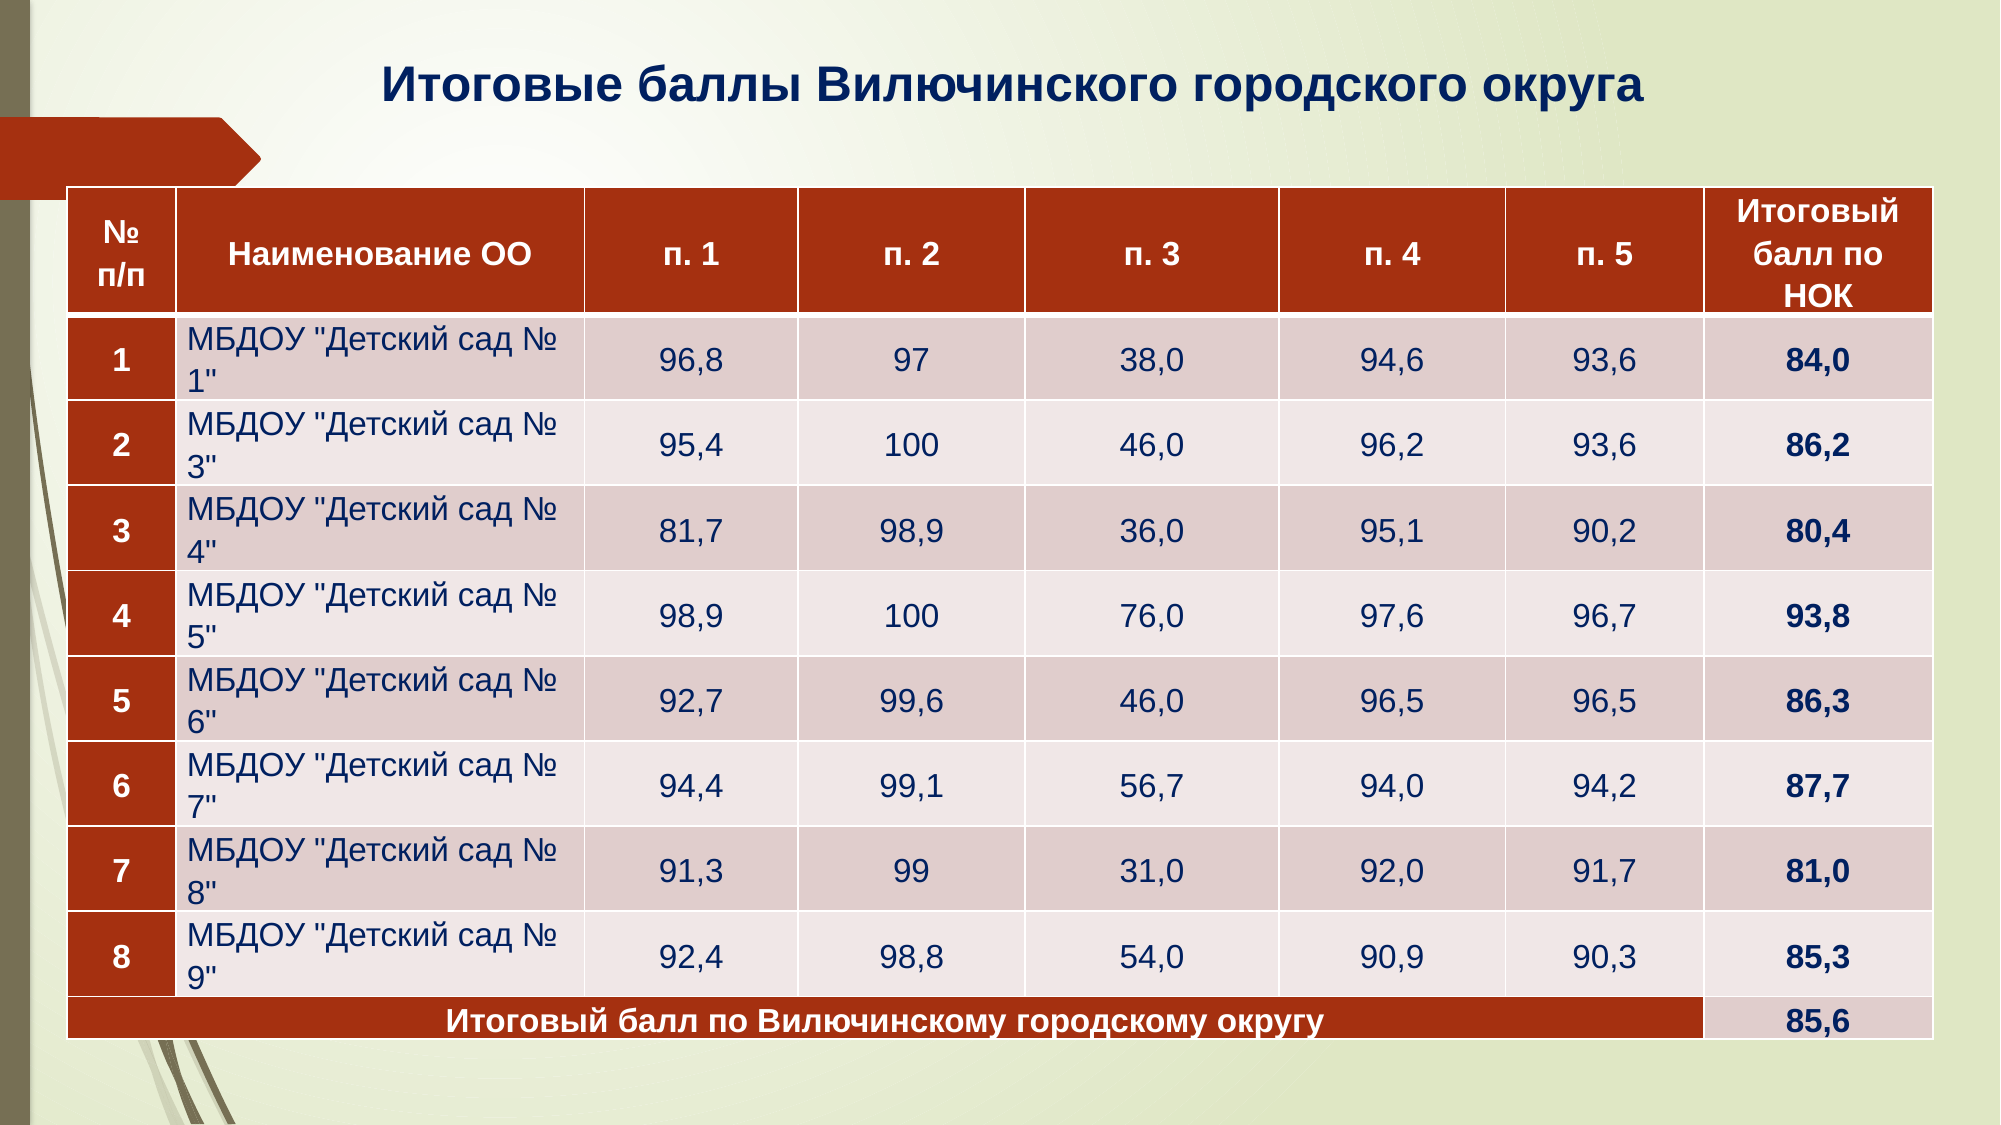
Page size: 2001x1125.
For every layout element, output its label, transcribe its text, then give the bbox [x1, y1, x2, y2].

table_header Итоговый балл по НОК [1705, 188, 1932, 312]
table_cell 81,7 [585, 486, 797, 570]
table_cell МБДОУ "Детский сад № 7" [177, 742, 584, 825]
table_cell 38,0 [1026, 318, 1278, 399]
table_cell 85,3 [1705, 912, 1932, 996]
table_cell 84,0 [1705, 318, 1932, 399]
table_cell 95,4 [585, 401, 797, 484]
table_cell МБДОУ "Детский сад № 4" [177, 486, 584, 570]
table_cell 100 [799, 571, 1024, 655]
table_cell 91,7 [1506, 827, 1703, 910]
table_cell 86,2 [1705, 401, 1932, 484]
table_cell 31,0 [1026, 827, 1278, 910]
table_cell 91,3 [585, 827, 797, 910]
table_cell 46,0 [1026, 401, 1278, 484]
table_cell 85,6 [1705, 997, 1932, 1038]
table_cell 96,5 [1506, 657, 1703, 740]
table_cell МБДОУ "Детский сад № 3" [177, 401, 584, 484]
table_cell 46,0 [1026, 657, 1278, 740]
table_cell 93,6 [1506, 401, 1703, 484]
table_cell 76,0 [1026, 571, 1278, 655]
table_cell 36,0 [1026, 486, 1278, 570]
table_cell 8 [68, 912, 175, 996]
table_cell 97,6 [1280, 571, 1505, 655]
table_cell МБДОУ "Детский сад № 9" [177, 912, 584, 996]
table_cell 56,7 [1026, 742, 1278, 825]
table_header п. 4 [1280, 188, 1505, 312]
table_header № п/п [68, 188, 175, 312]
table_cell 94,6 [1280, 318, 1505, 399]
table_cell 97 [799, 318, 1024, 399]
table_header п. 3 [1026, 188, 1278, 312]
table_cell 99,1 [799, 742, 1024, 825]
table_cell 90,3 [1506, 912, 1703, 996]
table_cell МБДОУ "Детский сад № 5" [177, 571, 584, 655]
table_cell 4 [68, 571, 175, 655]
table_cell 80,4 [1705, 486, 1932, 570]
table_cell МБДОУ "Детский сад № 1" [177, 318, 584, 399]
table_header п. 5 [1506, 188, 1703, 312]
table_cell МБДОУ "Детский сад № 6" [177, 657, 584, 740]
table_cell 100 [799, 401, 1024, 484]
table_cell Итоговый балл по Вилючинскому городскому округу [68, 997, 1703, 1038]
table_cell 96,7 [1506, 571, 1703, 655]
table_cell 93,6 [1506, 318, 1703, 399]
table_cell 7 [68, 827, 175, 910]
table_cell 5 [68, 657, 175, 740]
table_cell 86,3 [1705, 657, 1932, 740]
table_cell 99,6 [799, 657, 1024, 740]
table_cell 94,0 [1280, 742, 1505, 825]
table_header п. 2 [799, 188, 1024, 312]
table_cell 90,2 [1506, 486, 1703, 570]
table_cell 92,4 [585, 912, 797, 996]
table_cell 95,1 [1280, 486, 1505, 570]
table_header п. 1 [585, 188, 797, 312]
table_cell МБДОУ "Детский сад № 8" [177, 827, 584, 910]
table_cell 98,8 [799, 912, 1024, 996]
table_cell 96,5 [1280, 657, 1505, 740]
table_cell 81,0 [1705, 827, 1932, 910]
table_cell 87,7 [1705, 742, 1932, 825]
table_cell 93,8 [1705, 571, 1932, 655]
table_cell 94,2 [1506, 742, 1703, 825]
table_cell 3 [68, 486, 175, 570]
table_cell 96,8 [585, 318, 797, 399]
table_cell 1 [68, 318, 175, 399]
title Итоговые баллы Вилючинского городского округа [24, 43, 2000, 187]
table_cell 92,7 [585, 657, 797, 740]
table_cell 99 [799, 827, 1024, 910]
table_cell 96,2 [1280, 401, 1505, 484]
table_cell 90,9 [1280, 912, 1505, 996]
table_cell 54,0 [1026, 912, 1278, 996]
table_header Наименование ОО [177, 188, 584, 312]
table_cell 94,4 [585, 742, 797, 825]
table_cell 6 [68, 742, 175, 825]
table_cell 92,0 [1280, 827, 1505, 910]
table_cell 98,9 [585, 571, 797, 655]
table_cell 98,9 [799, 486, 1024, 570]
table_cell 2 [68, 401, 175, 484]
